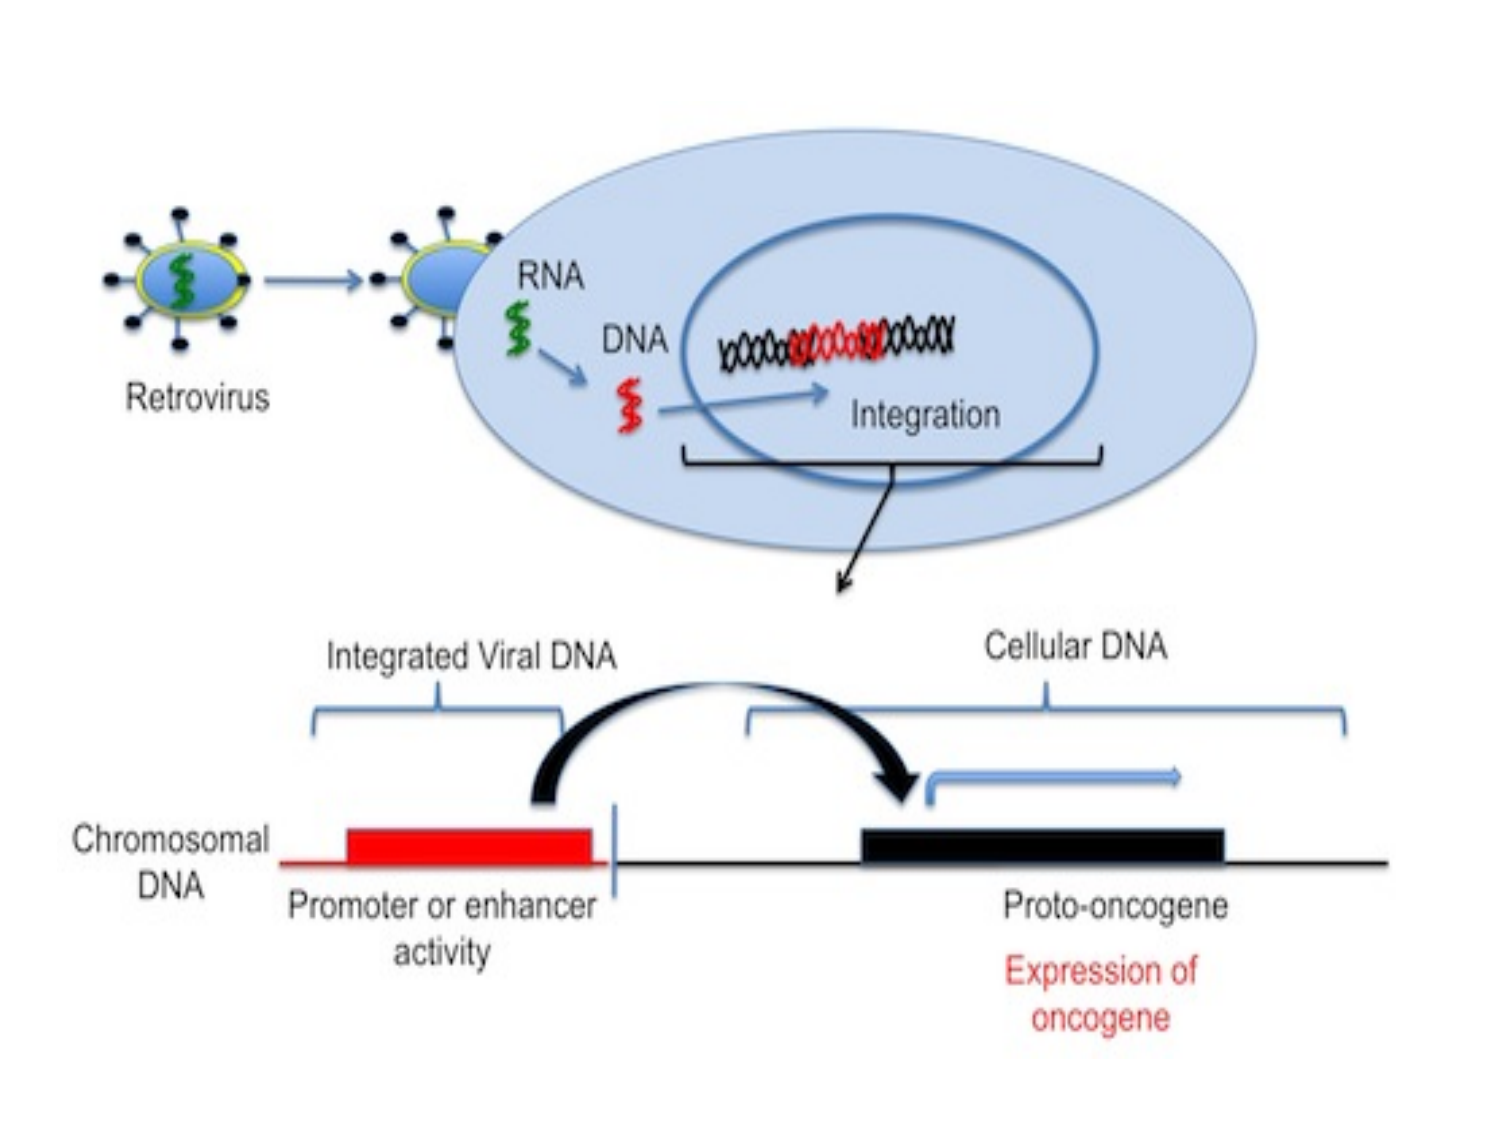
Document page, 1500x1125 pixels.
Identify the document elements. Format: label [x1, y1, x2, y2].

picture [57, 101, 1406, 1059]
